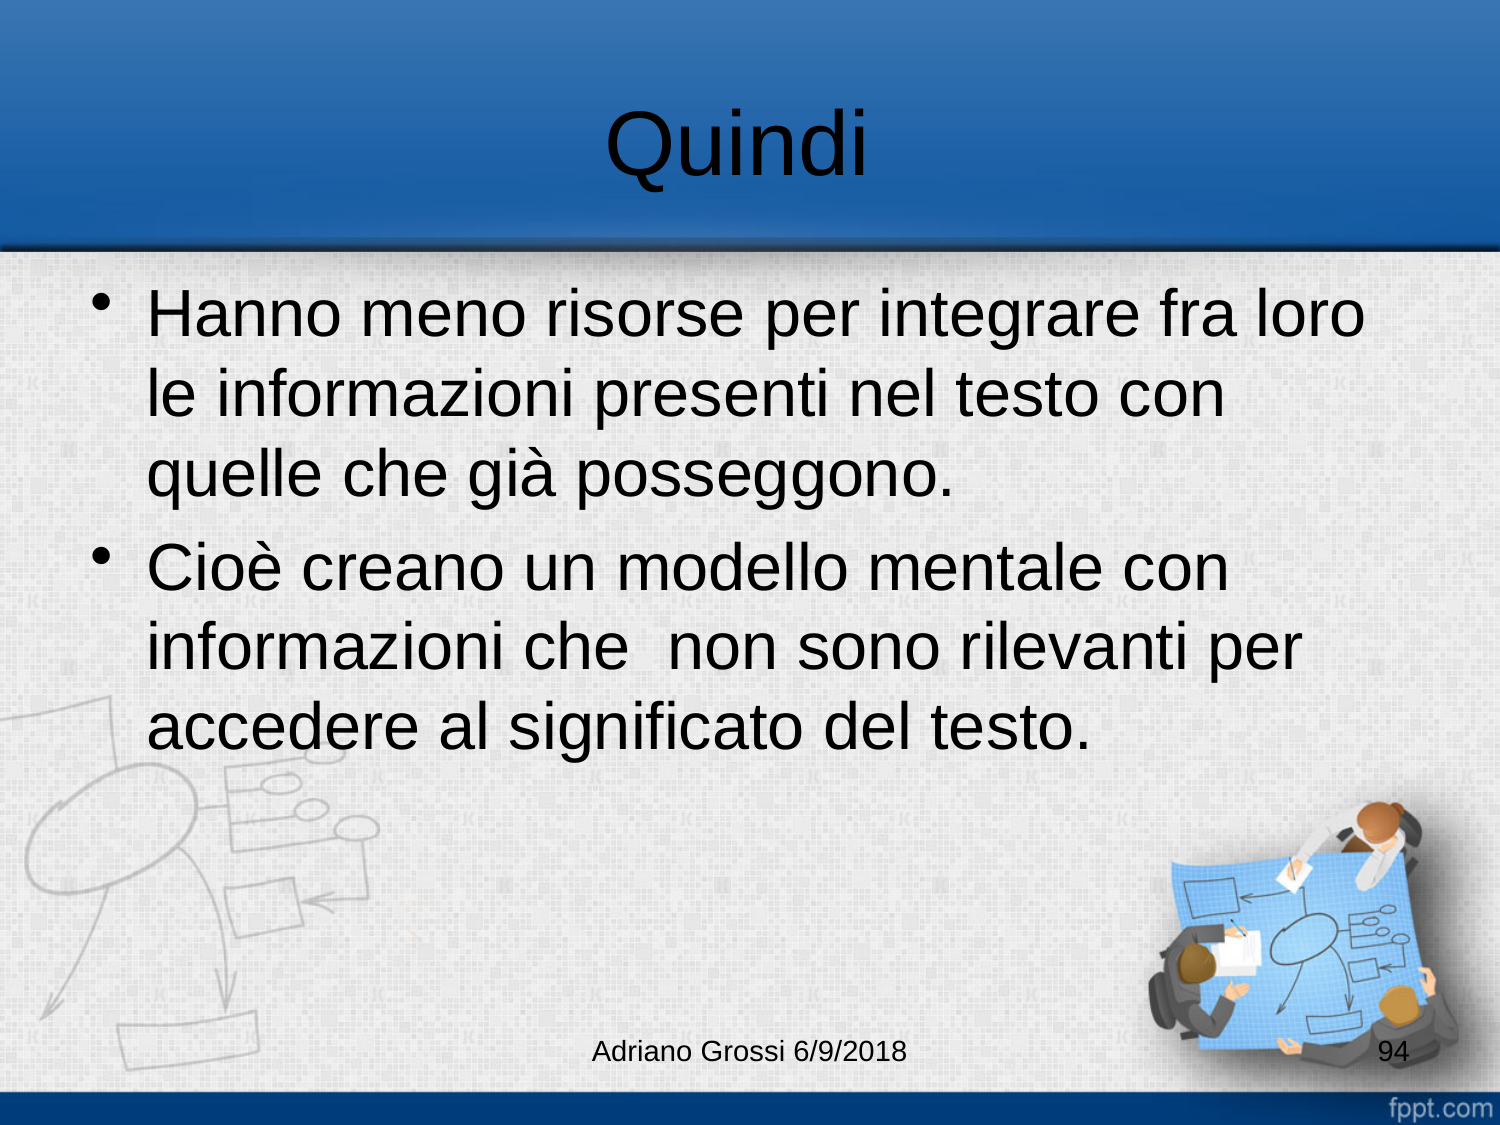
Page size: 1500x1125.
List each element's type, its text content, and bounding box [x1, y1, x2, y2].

slide_number 94 [1074, 1024, 1425, 1103]
picture [0, 0, 1500, 1125]
title Quindi [75, 45, 1425, 233]
list Hanno meno risorse per integrare fra loro le informazioni presenti nel testo con quelle che già posseggono. Cioè creano un modello mentale con informazioni che non sono rilevanti per accedere al significato del testo. [75, 262, 1425, 1005]
footer Adriano Grossi 6/9/2018 [512, 1024, 988, 1103]
